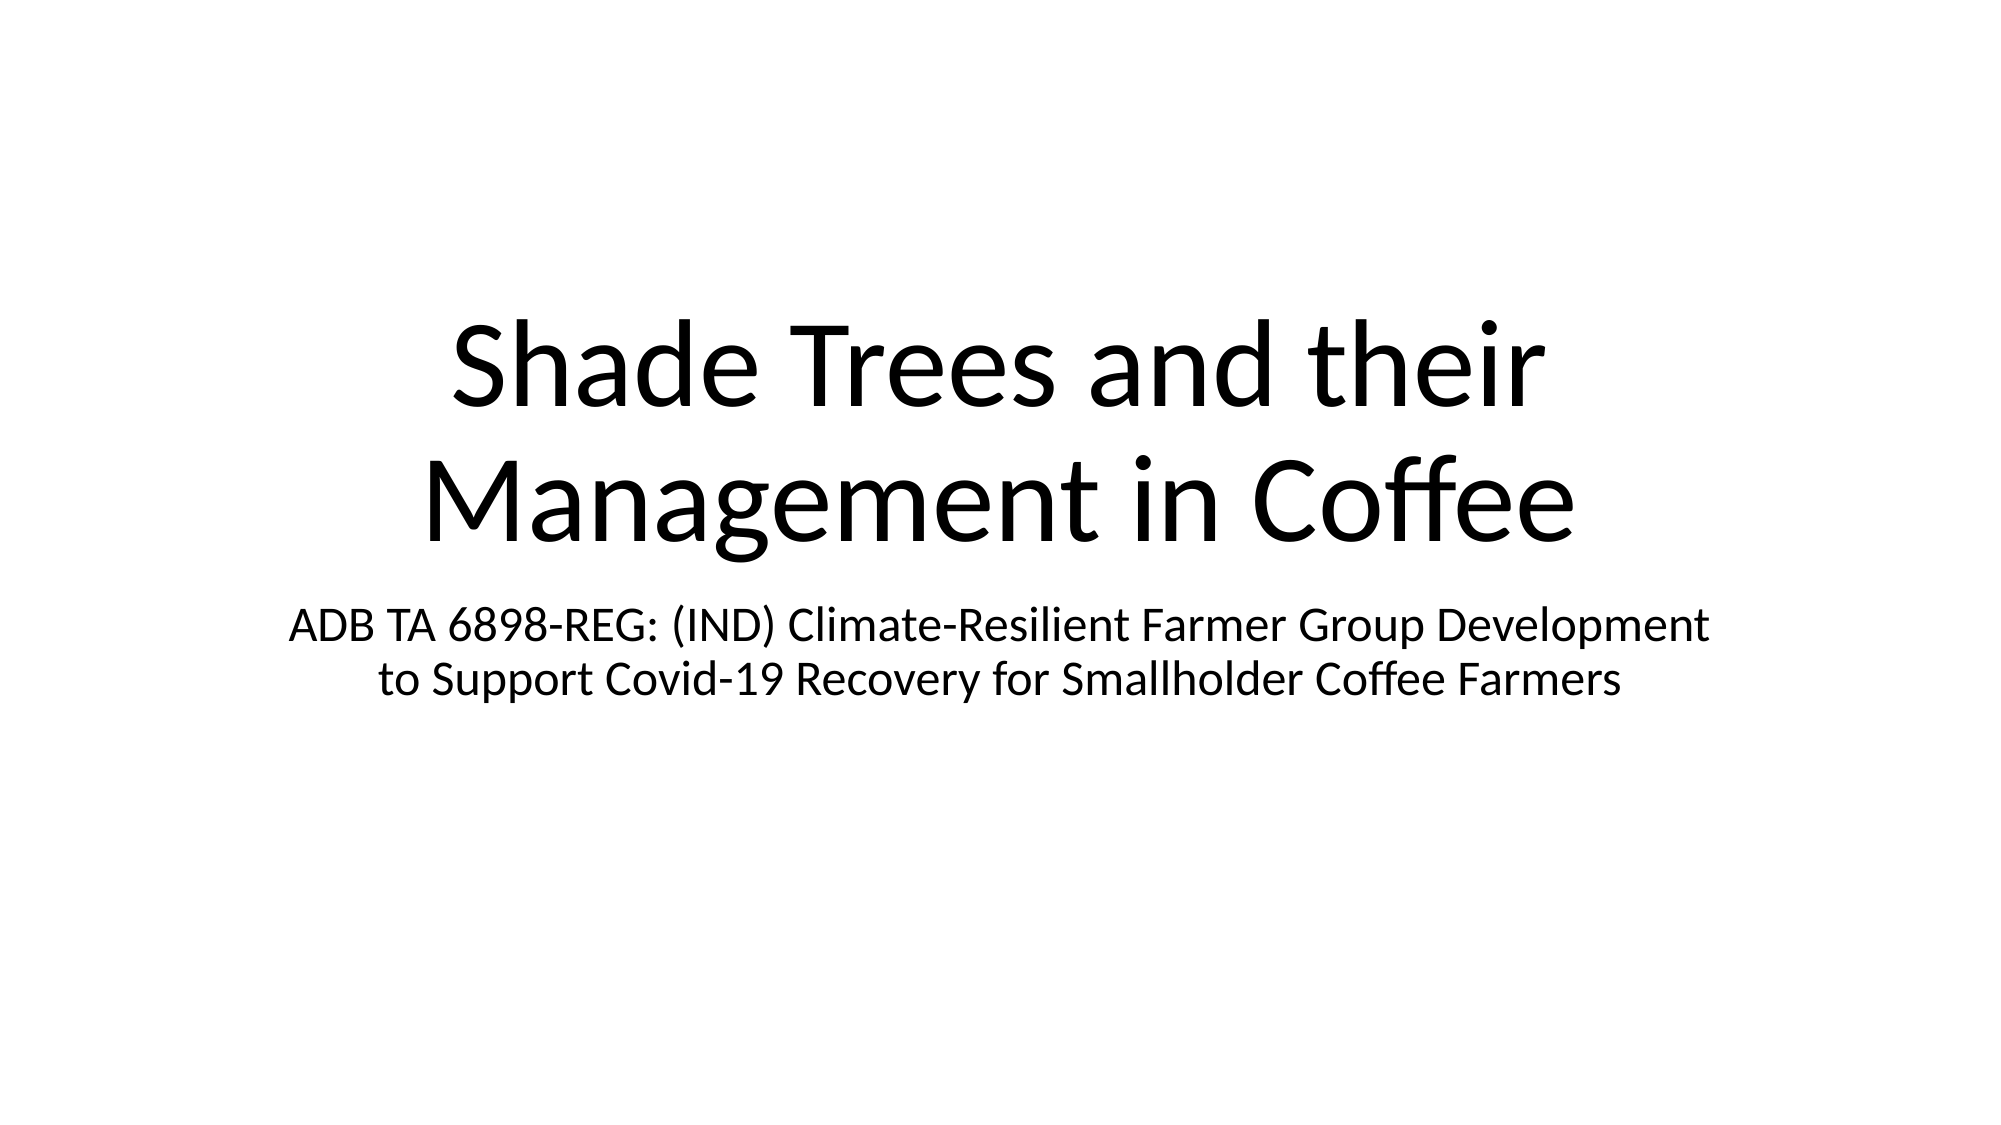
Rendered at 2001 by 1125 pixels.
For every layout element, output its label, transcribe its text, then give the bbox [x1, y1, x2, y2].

title Shade Trees and their Management in Coffee [249, 184, 1750, 576]
subtitle ADB TA 6898-REG: (IND) Climate-Resilient Farmer Group Development to Support Covid-19 Recovery for Smallholder Coffee Farmers [249, 590, 1750, 863]
